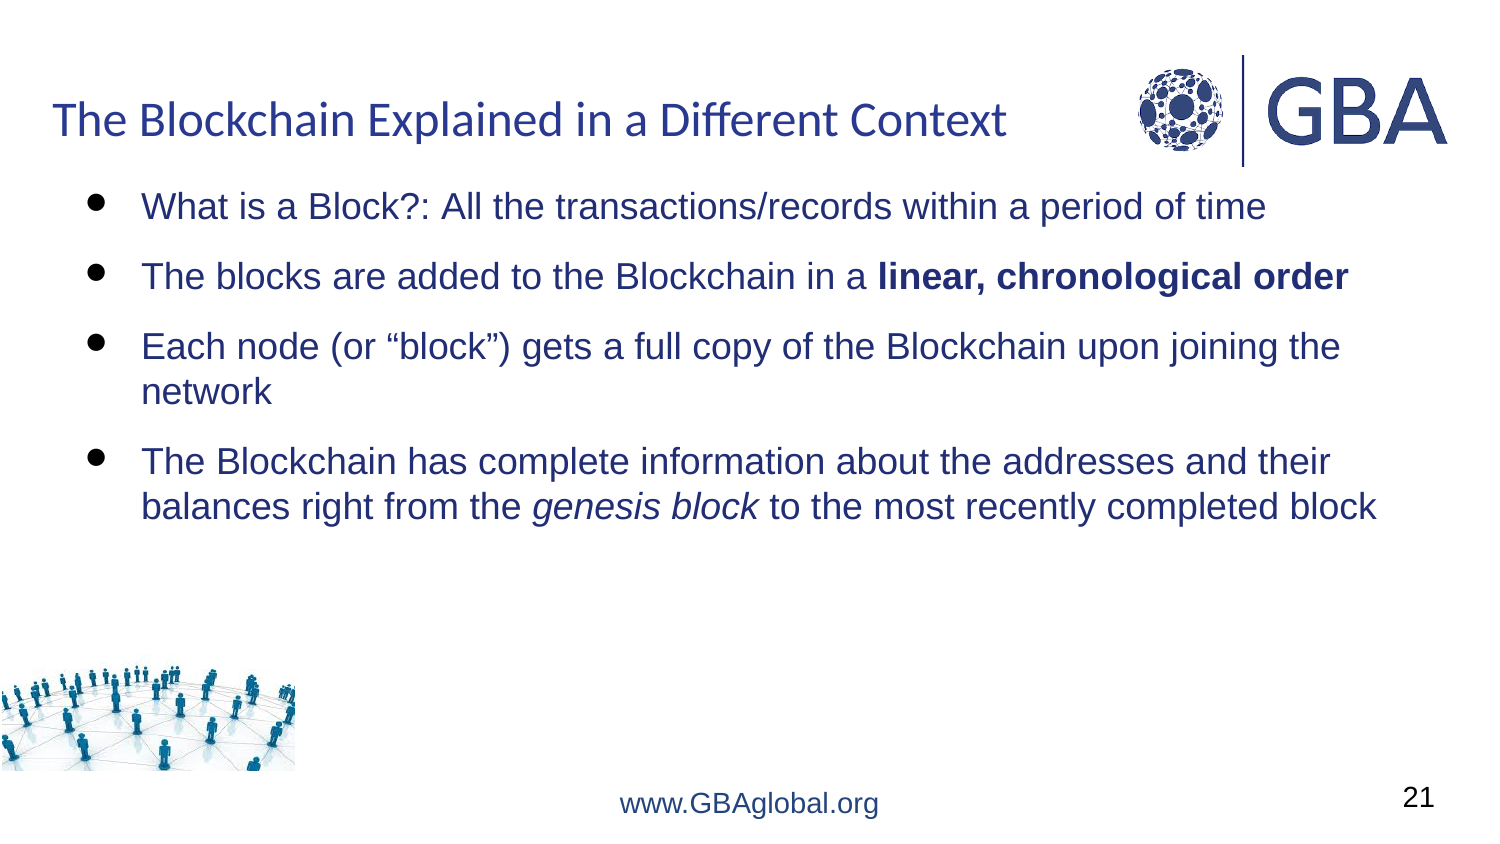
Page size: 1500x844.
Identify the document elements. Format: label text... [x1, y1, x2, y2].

picture [1135, 55, 1449, 166]
slide_number 21 [1387, 762, 1478, 828]
picture [2, 624, 295, 772]
list What is a Block?: All the transactions/records within a period of time The blocks are added to the Blockchain in a linear, chronological order Each node (or “block”) gets a full copy of the Blockchain upon joining the network The Blockchain has complete information about the addresses and their balances right from the genesis block to the most recently completed block [51, 166, 1449, 715]
title The Blockchain Explained in a Different Context [37, 70, 1427, 171]
